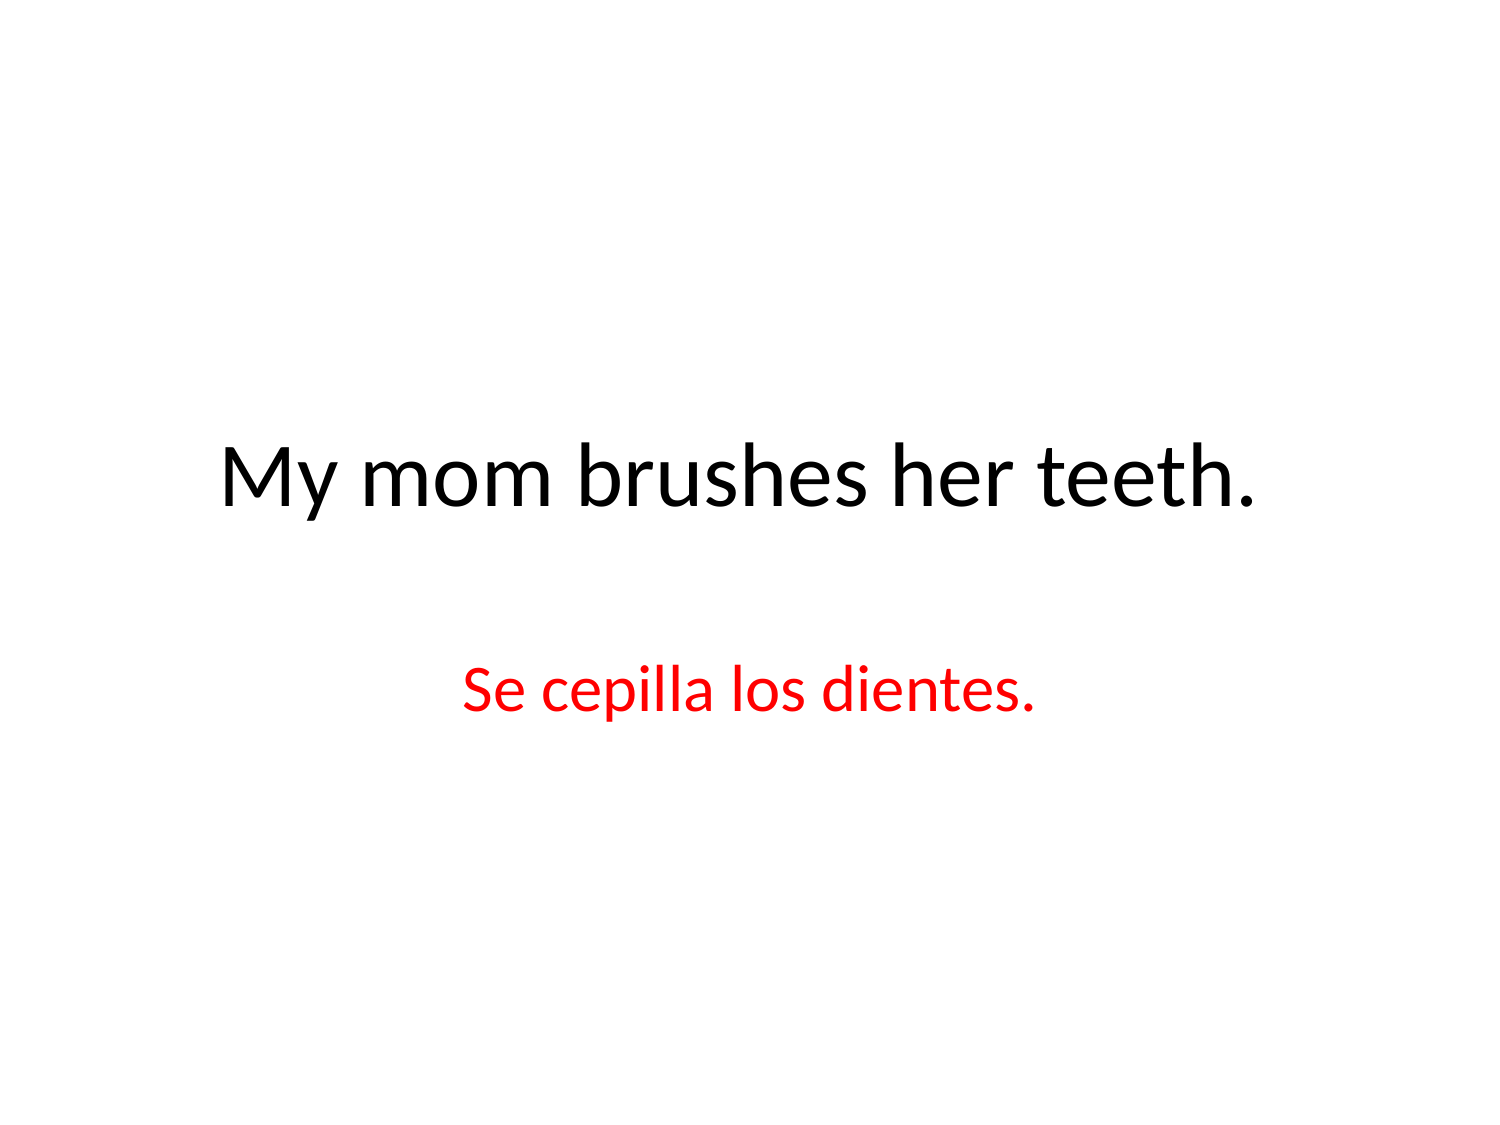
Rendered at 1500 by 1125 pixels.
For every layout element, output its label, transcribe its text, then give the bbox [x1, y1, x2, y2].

title My mom brushes her teeth. [112, 349, 1388, 591]
subtitle Se cepilla los dientes. [225, 637, 1275, 925]
